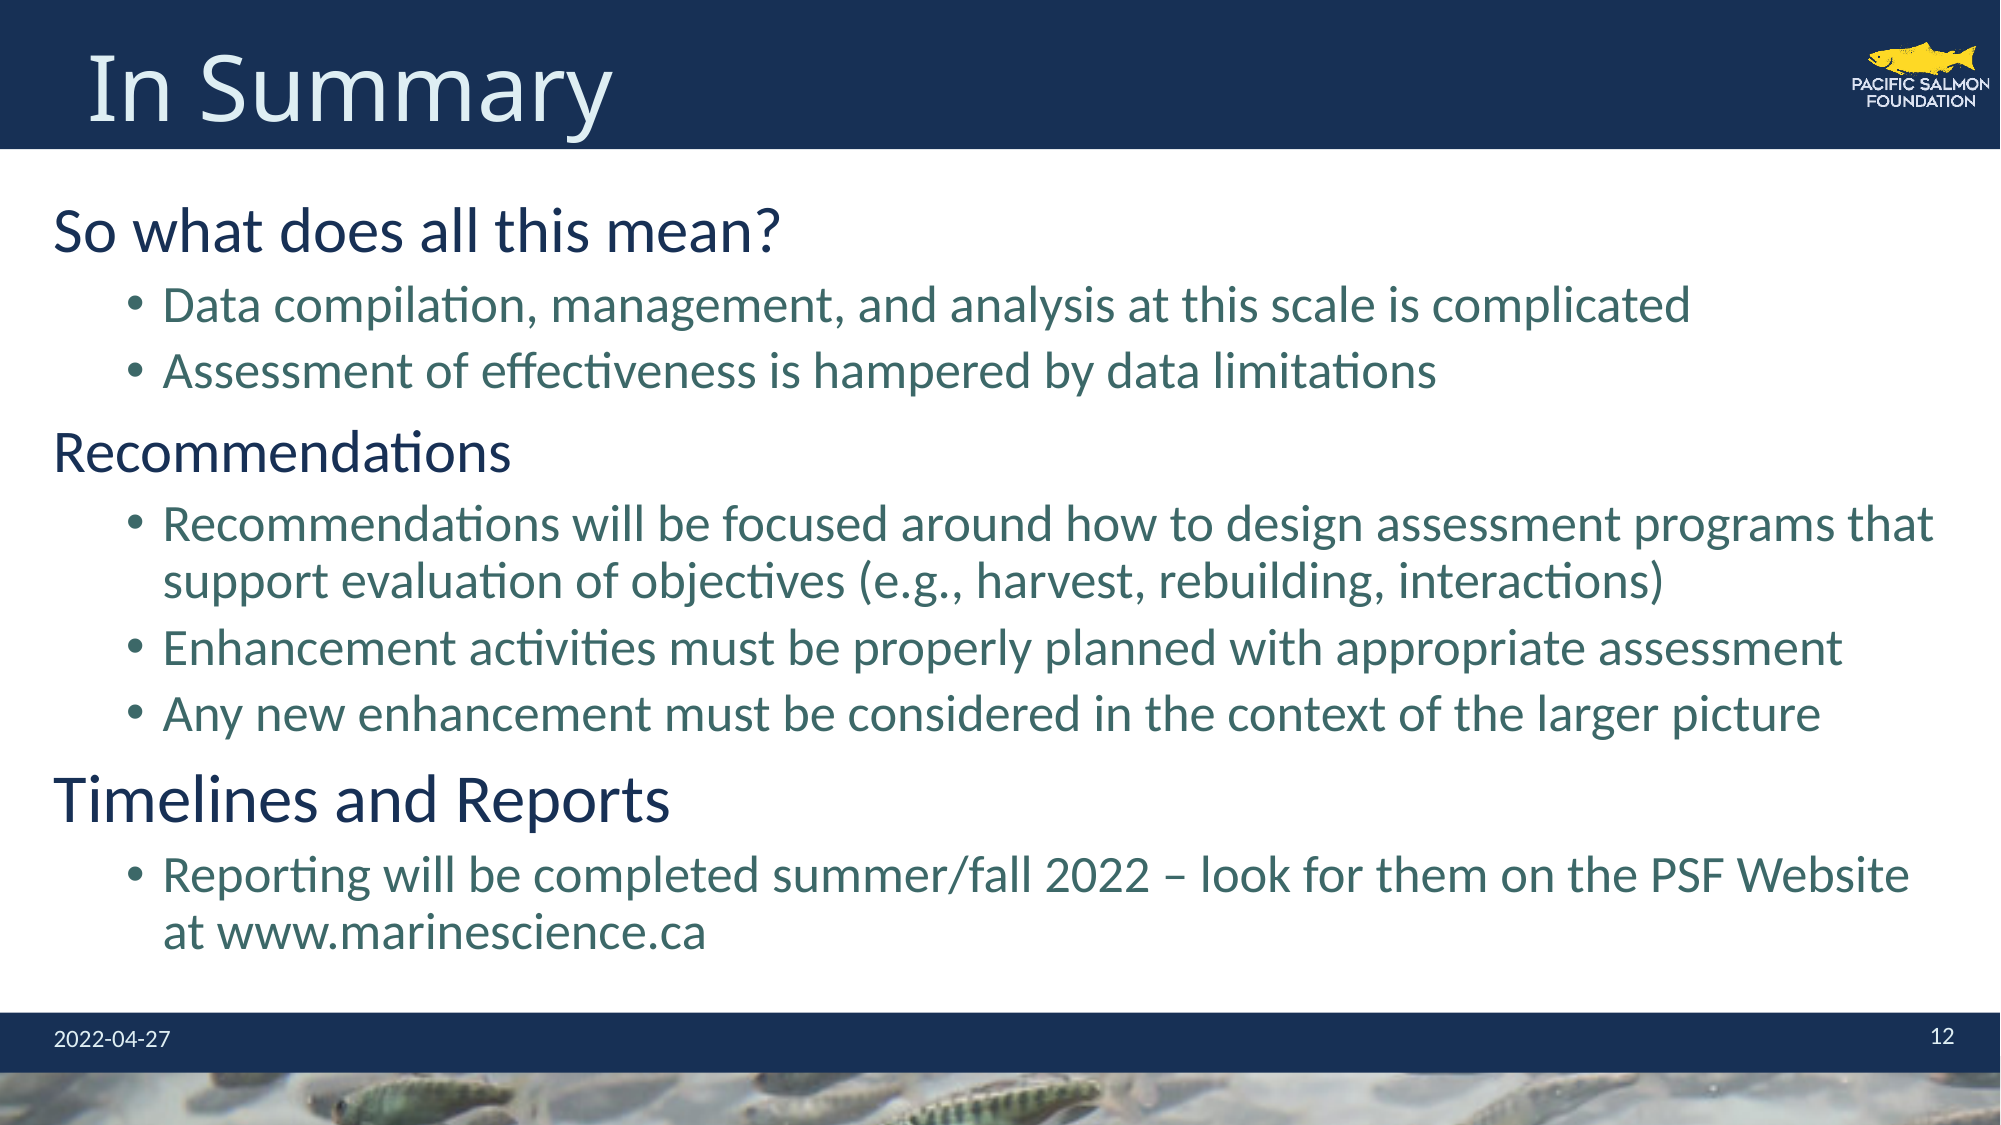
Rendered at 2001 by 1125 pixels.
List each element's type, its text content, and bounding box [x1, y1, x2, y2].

picture [1852, 42, 1990, 75]
title In Summary [72, 33, 1830, 151]
list So what does all this mean? Data compilation, management, and analysis at this scale is complicated Assessment of effectiveness is hampered by data limitations Recommendations Recommendations will be focused around how to design assessment programs that support evaluation of objectives (e.g., harvest, rebuilding, interactions) Enhancement activities must be properly planned with appropriate assessment Any new enhancement must be considered in the context of the larger picture Timelines and Reports Reporting will be completed summer/fall 2022 – look for them on the PSF Website at www.marinescience.ca [38, 189, 1970, 976]
slide_number 12 [1520, 1004, 1970, 1065]
picture [0, 1056, 2001, 1125]
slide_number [38, 1007, 489, 1068]
